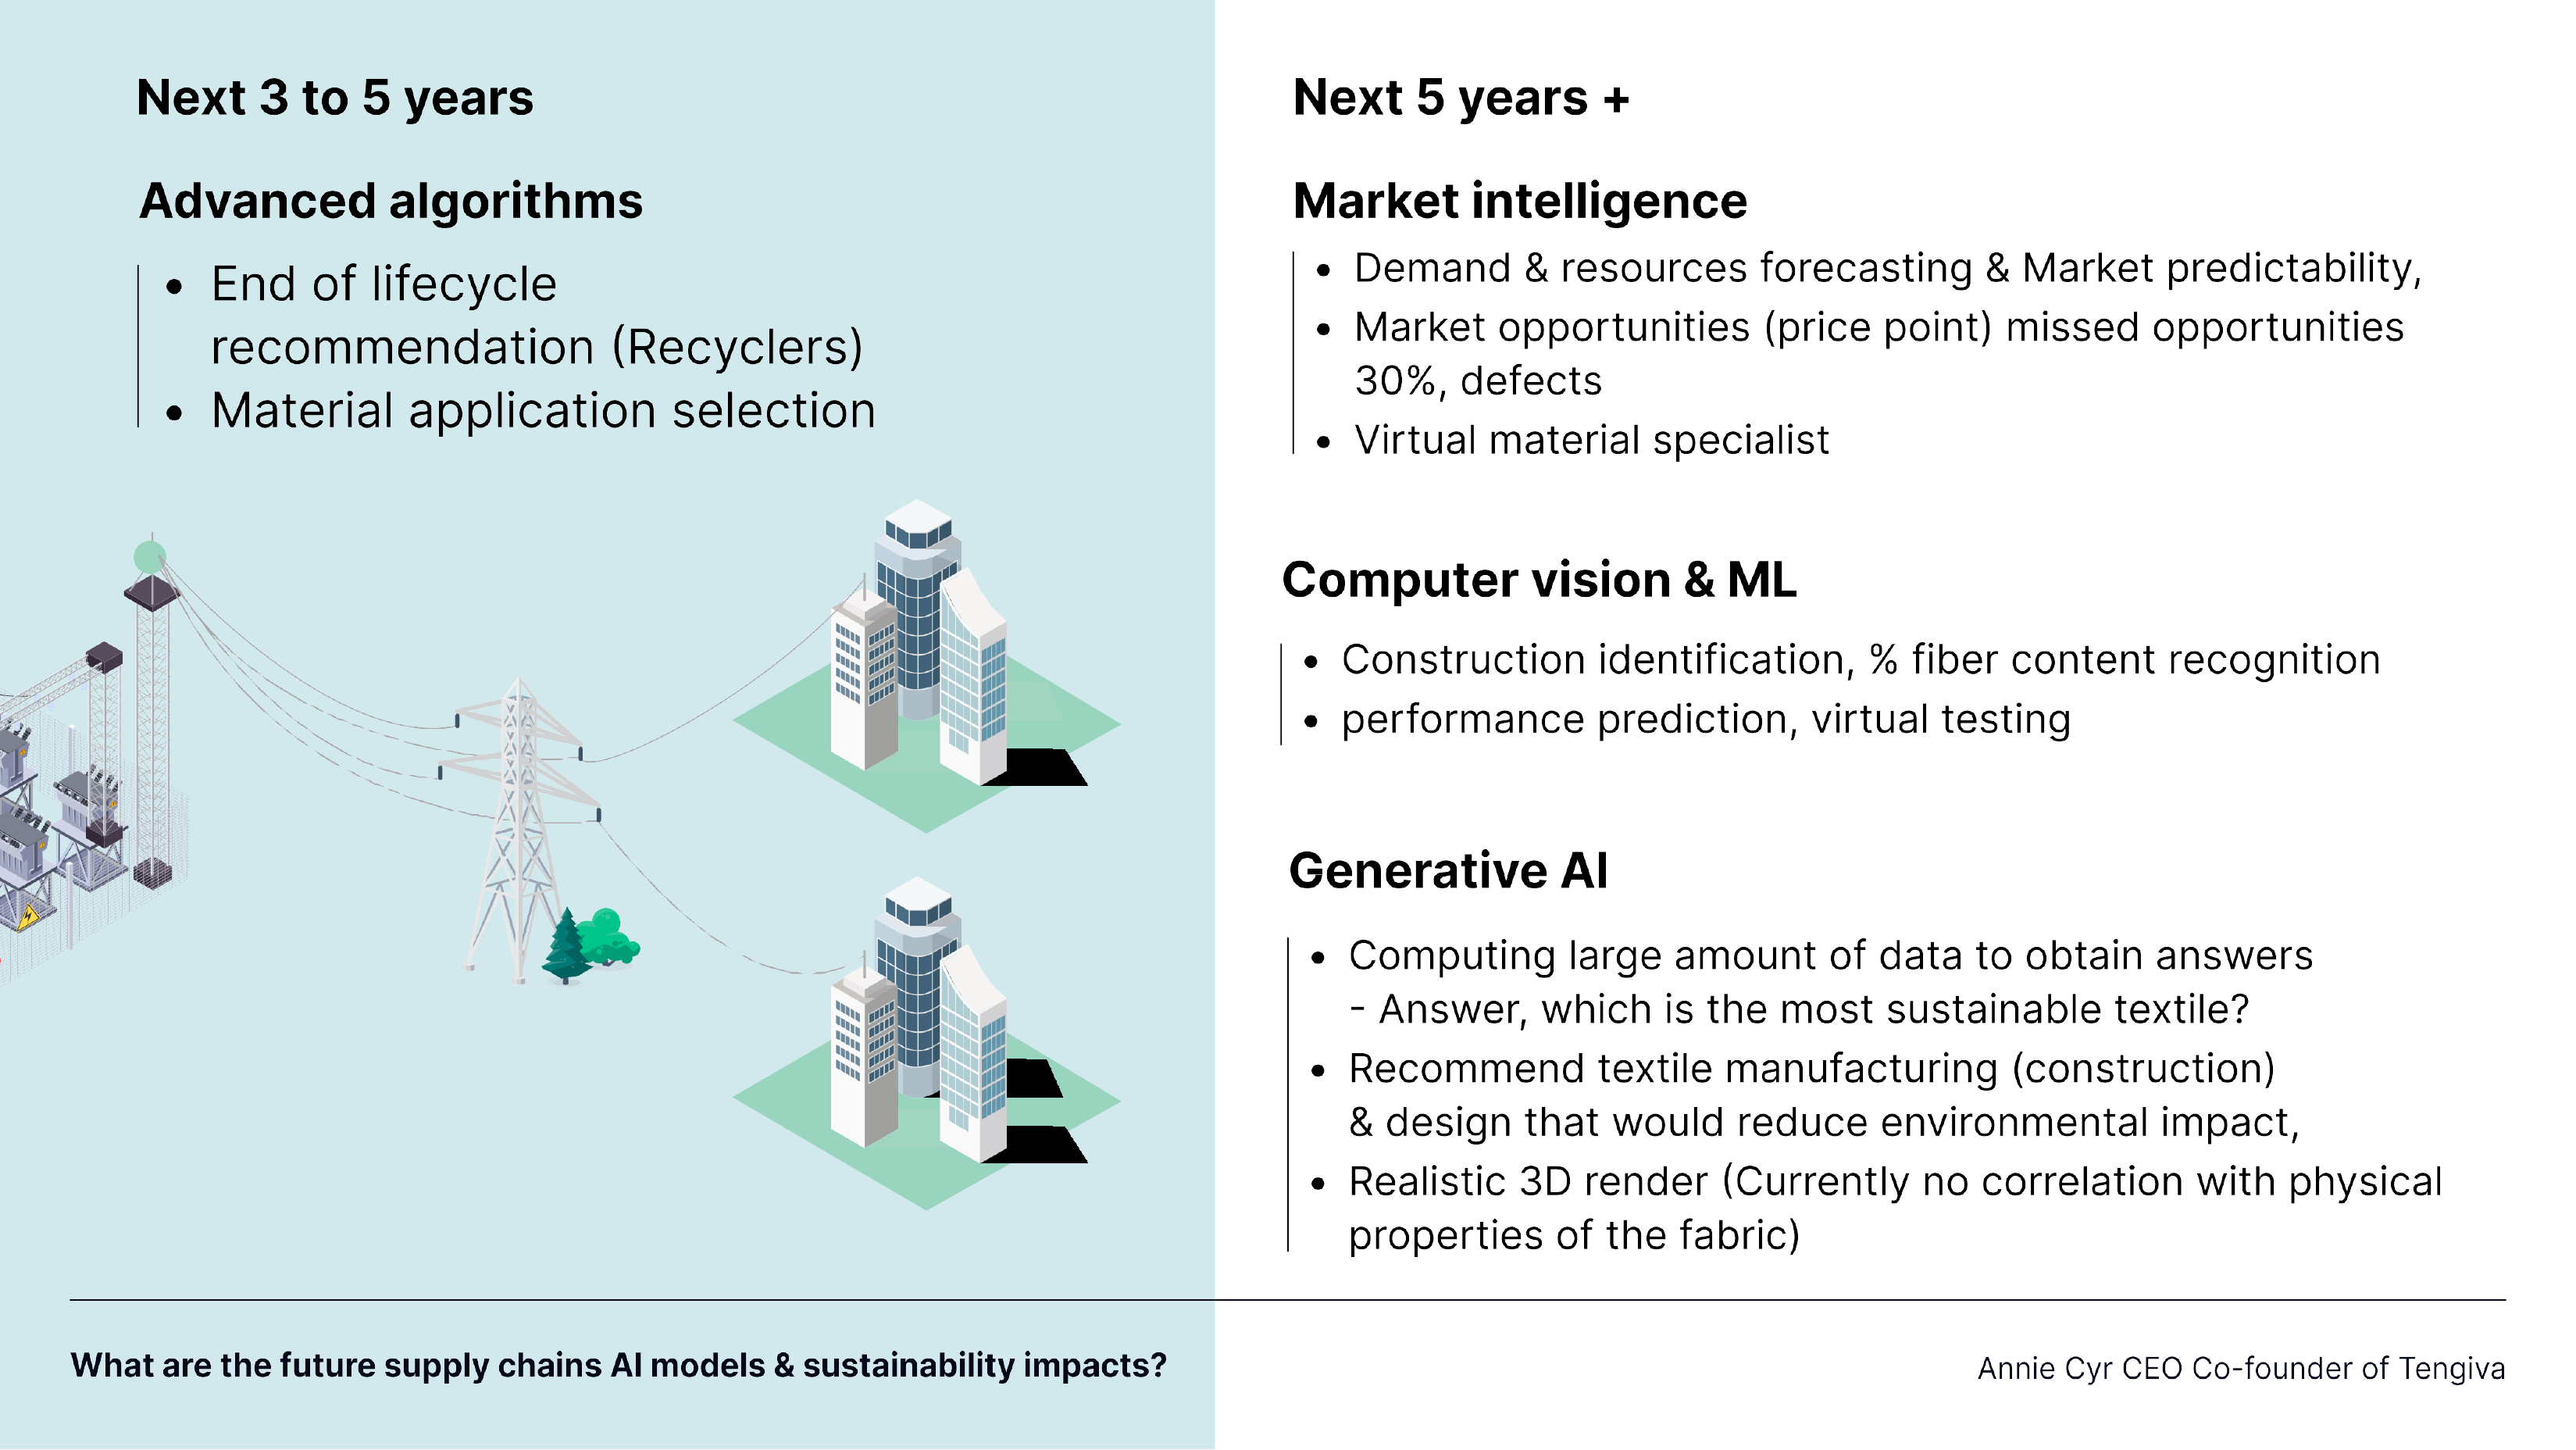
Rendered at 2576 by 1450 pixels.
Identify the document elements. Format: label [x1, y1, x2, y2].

text_box [0, 0, 2506, 1450]
